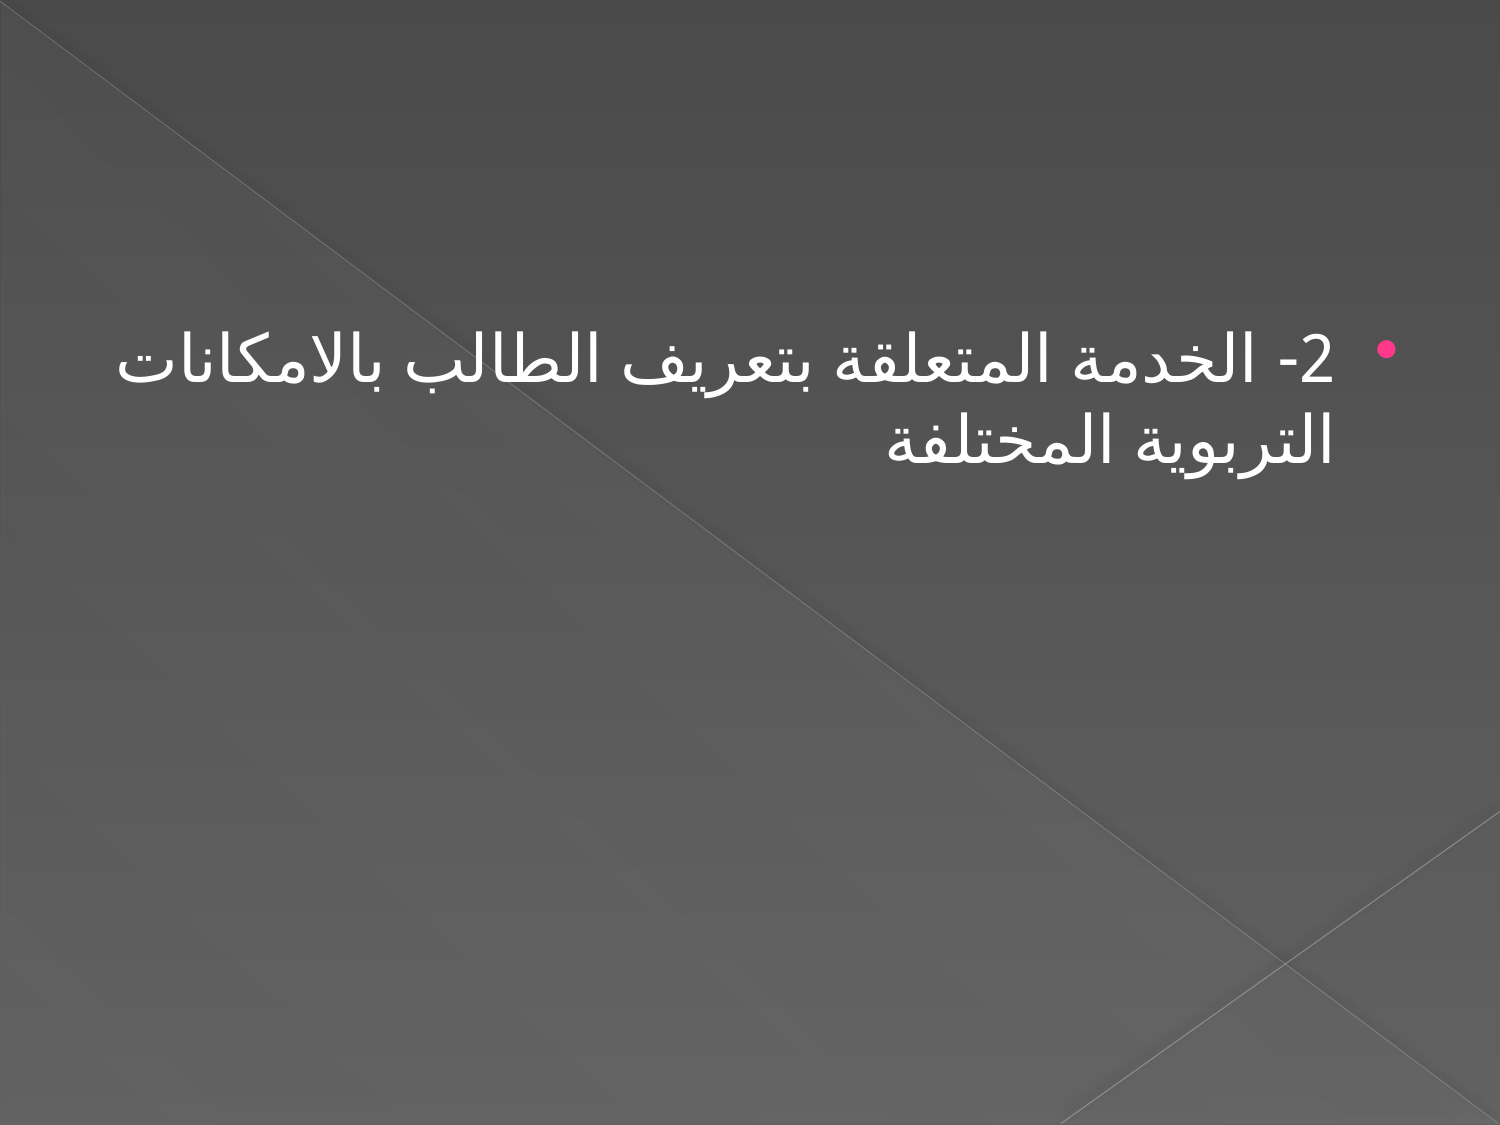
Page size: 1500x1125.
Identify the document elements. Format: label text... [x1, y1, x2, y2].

list 2- الخدمة المتعلقة بتعريف الطالب بالامكانات التربوية المختلفة [75, 308, 1425, 1059]
